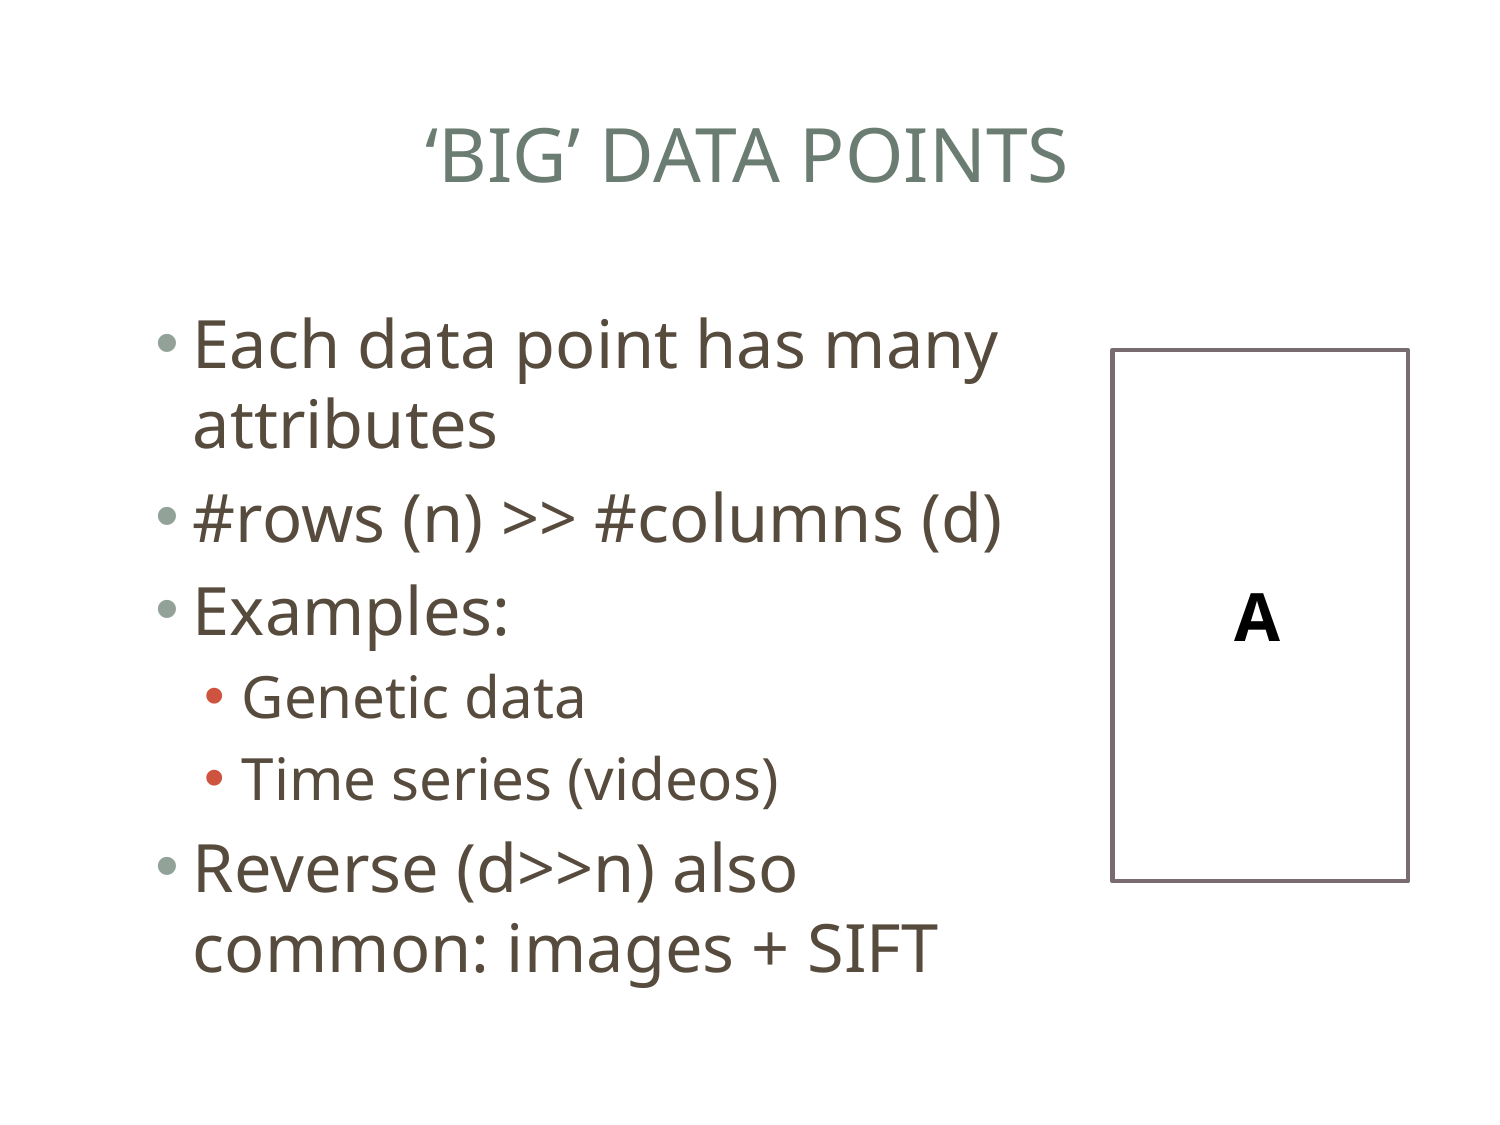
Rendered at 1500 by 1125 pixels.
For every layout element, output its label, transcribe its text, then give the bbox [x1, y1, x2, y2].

text_box [1110, 348, 1410, 883]
list Each data point has many attributes #rows (n) >> #columns (d) Examples: Genetic data Time series (videos) Reverse (d>>n) also common: images + SIFT [121, 294, 1060, 1033]
title ‘Big’ Data Points [69, 66, 1425, 238]
